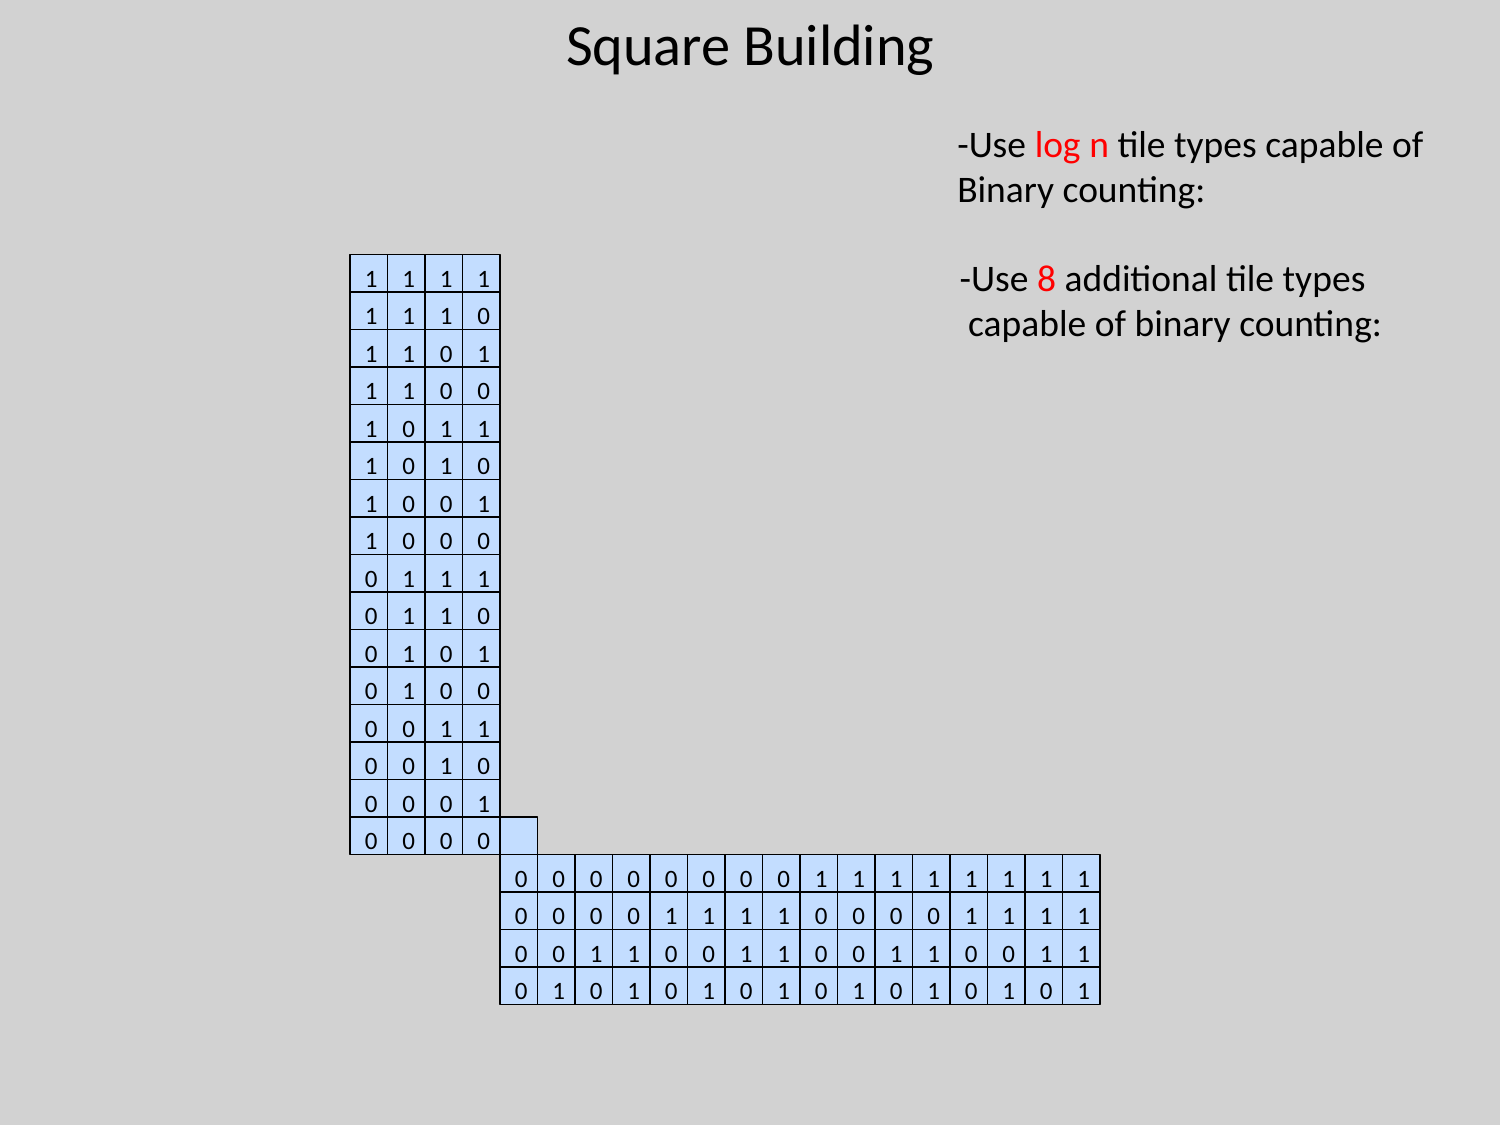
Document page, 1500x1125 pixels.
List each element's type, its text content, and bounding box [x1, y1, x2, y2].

text_box 1 [350, 292, 388, 337]
text_box 1 [388, 375, 425, 412]
text_box 1 [425, 600, 462, 637]
text_box 1 [950, 900, 987, 937]
text_box 0 [800, 900, 837, 937]
text_box 0 [537, 854, 575, 900]
text_box 1 [987, 900, 1025, 937]
text_box 1 [875, 854, 912, 900]
text_box 1 [987, 854, 1025, 900]
text_box -Use 8 additional tile types capable of binary counting: [944, 246, 1398, 352]
text_box 0 [388, 487, 425, 525]
text_box 1 [425, 562, 462, 600]
text_box 1 [462, 637, 500, 675]
text_box 0 [575, 900, 612, 937]
text_box 0 [650, 975, 687, 1012]
text_box 1 [350, 412, 388, 450]
text_box 0 [425, 825, 462, 862]
text_box 0 [1025, 975, 1062, 1012]
text_box 1 [1025, 900, 1062, 937]
text_box 1 [425, 292, 462, 337]
text_box 1 [837, 854, 875, 900]
text_box 1 [350, 450, 388, 487]
text_box 0 [425, 787, 462, 825]
text_box 1 [350, 375, 388, 412]
text_box 1 [725, 937, 762, 975]
text_box 0 [388, 750, 425, 787]
text_box 0 [425, 487, 462, 525]
text_box 1 [462, 562, 500, 600]
text_box 0 [425, 637, 462, 675]
text_box 0 [350, 787, 388, 825]
text_box 1 [1062, 975, 1100, 1012]
text_box 1 [912, 975, 950, 1012]
text_box 0 [950, 975, 987, 1012]
text_box 0 [725, 975, 762, 1012]
text_box 0 [687, 854, 725, 900]
text_box 0 [462, 675, 500, 704]
text_box 0 [388, 412, 425, 450]
text_box 0 [575, 854, 612, 900]
text_box 0 [350, 712, 388, 750]
text_box 0 [388, 787, 425, 825]
text_box 1 [575, 937, 612, 975]
text_box 0 [537, 937, 575, 975]
text_box 1 [762, 975, 800, 1012]
text_box 0 [350, 750, 388, 787]
text_box 1 [837, 975, 875, 1012]
text_box 0 [762, 854, 800, 900]
text_box 1 [987, 975, 1025, 1012]
text_box 0 [912, 900, 950, 937]
text_box 0 [388, 450, 425, 487]
text_box 0 [388, 825, 425, 862]
text_box 0 [725, 854, 762, 900]
text_box 1 [388, 562, 425, 600]
text_box 0 [425, 675, 462, 704]
text_box 0 [612, 854, 650, 900]
text_box 1 [912, 937, 950, 975]
text_box Square Building [0, 0, 1500, 85]
text_box 1 [1025, 937, 1062, 975]
text_box 1 [425, 750, 463, 787]
text_box 1 [388, 254, 425, 292]
text_box 0 [537, 900, 575, 937]
text_box 0 [612, 900, 650, 937]
text_box 0 [462, 525, 500, 562]
text_box 0 [350, 825, 388, 862]
text_box 0 [650, 937, 687, 975]
text_box 0 [500, 937, 537, 975]
text_box 1 [350, 254, 388, 292]
text_box 0 [350, 637, 388, 675]
text_box 1 [875, 937, 912, 975]
text_box 1 [612, 937, 650, 975]
text_box 0 [950, 937, 987, 975]
text_box 1 [612, 975, 650, 1012]
text_box 0 [800, 975, 837, 1012]
text_box 1 [537, 975, 575, 1012]
text_box 0 [837, 937, 875, 975]
text_box 0 [463, 750, 500, 779]
text_box 0 [800, 937, 837, 975]
text_box 0 [425, 525, 462, 562]
text_box 1 [388, 637, 425, 667]
text_box 1 [1025, 854, 1062, 900]
text_box 0 [425, 337, 462, 375]
text_box 0 [350, 675, 387, 712]
text_box 0 [388, 525, 425, 562]
text_box 1 [462, 487, 500, 525]
text_box 1 [425, 450, 462, 487]
text_box 1 [650, 900, 687, 937]
text_box 1 [912, 854, 950, 900]
text_box 1 [1062, 854, 1100, 900]
text_box 0 [500, 900, 537, 937]
text_box 0 [462, 825, 500, 862]
text_box 0 [875, 900, 912, 937]
text_box 1 [387, 667, 425, 712]
text_box 1 [388, 292, 425, 337]
text_box 0 [875, 975, 912, 1012]
text_box 1 [425, 254, 462, 292]
text_box 0 [388, 712, 425, 750]
text_box 1 [462, 337, 500, 375]
text_box 1 [388, 600, 425, 637]
text_box 1 [462, 412, 500, 450]
text_box 1 [462, 779, 500, 825]
text_box 0 [500, 854, 537, 900]
text_box 1 [350, 337, 388, 375]
text_box 1 [762, 937, 800, 975]
text_box 1 [687, 975, 725, 1012]
text_box 0 [837, 900, 875, 937]
text_box 0 [987, 937, 1025, 975]
text_box 1 [950, 854, 987, 900]
text_box 1 [762, 900, 800, 937]
text_box 0 [650, 854, 687, 900]
text_box 0 [500, 975, 537, 1012]
text_box 0 [462, 450, 500, 487]
text_box 0 [462, 292, 500, 337]
text_box 1 [1062, 937, 1100, 975]
text_box 1 [725, 900, 762, 937]
text_box 1 [350, 487, 388, 525]
text_box 0 [425, 375, 462, 412]
text_box 1 [687, 900, 725, 937]
text_box 1 [800, 854, 837, 900]
text_box 1 [425, 412, 462, 450]
text_box 1 [425, 704, 463, 750]
text_box 1 [350, 525, 388, 562]
text_box [500, 817, 538, 854]
text_box 0 [350, 600, 388, 637]
text_box 1 [463, 704, 500, 750]
text_box 0 [687, 937, 725, 975]
text_box 0 [462, 600, 500, 637]
text_box 1 [388, 337, 425, 375]
text_box 0 [462, 375, 500, 412]
text_box 0 [350, 562, 388, 600]
text_box -Use log n tile types capable of Binary counting: [942, 112, 1439, 218]
text_box 0 [575, 975, 612, 1012]
text_box 1 [462, 254, 500, 292]
text_box 1 [1062, 900, 1100, 937]
